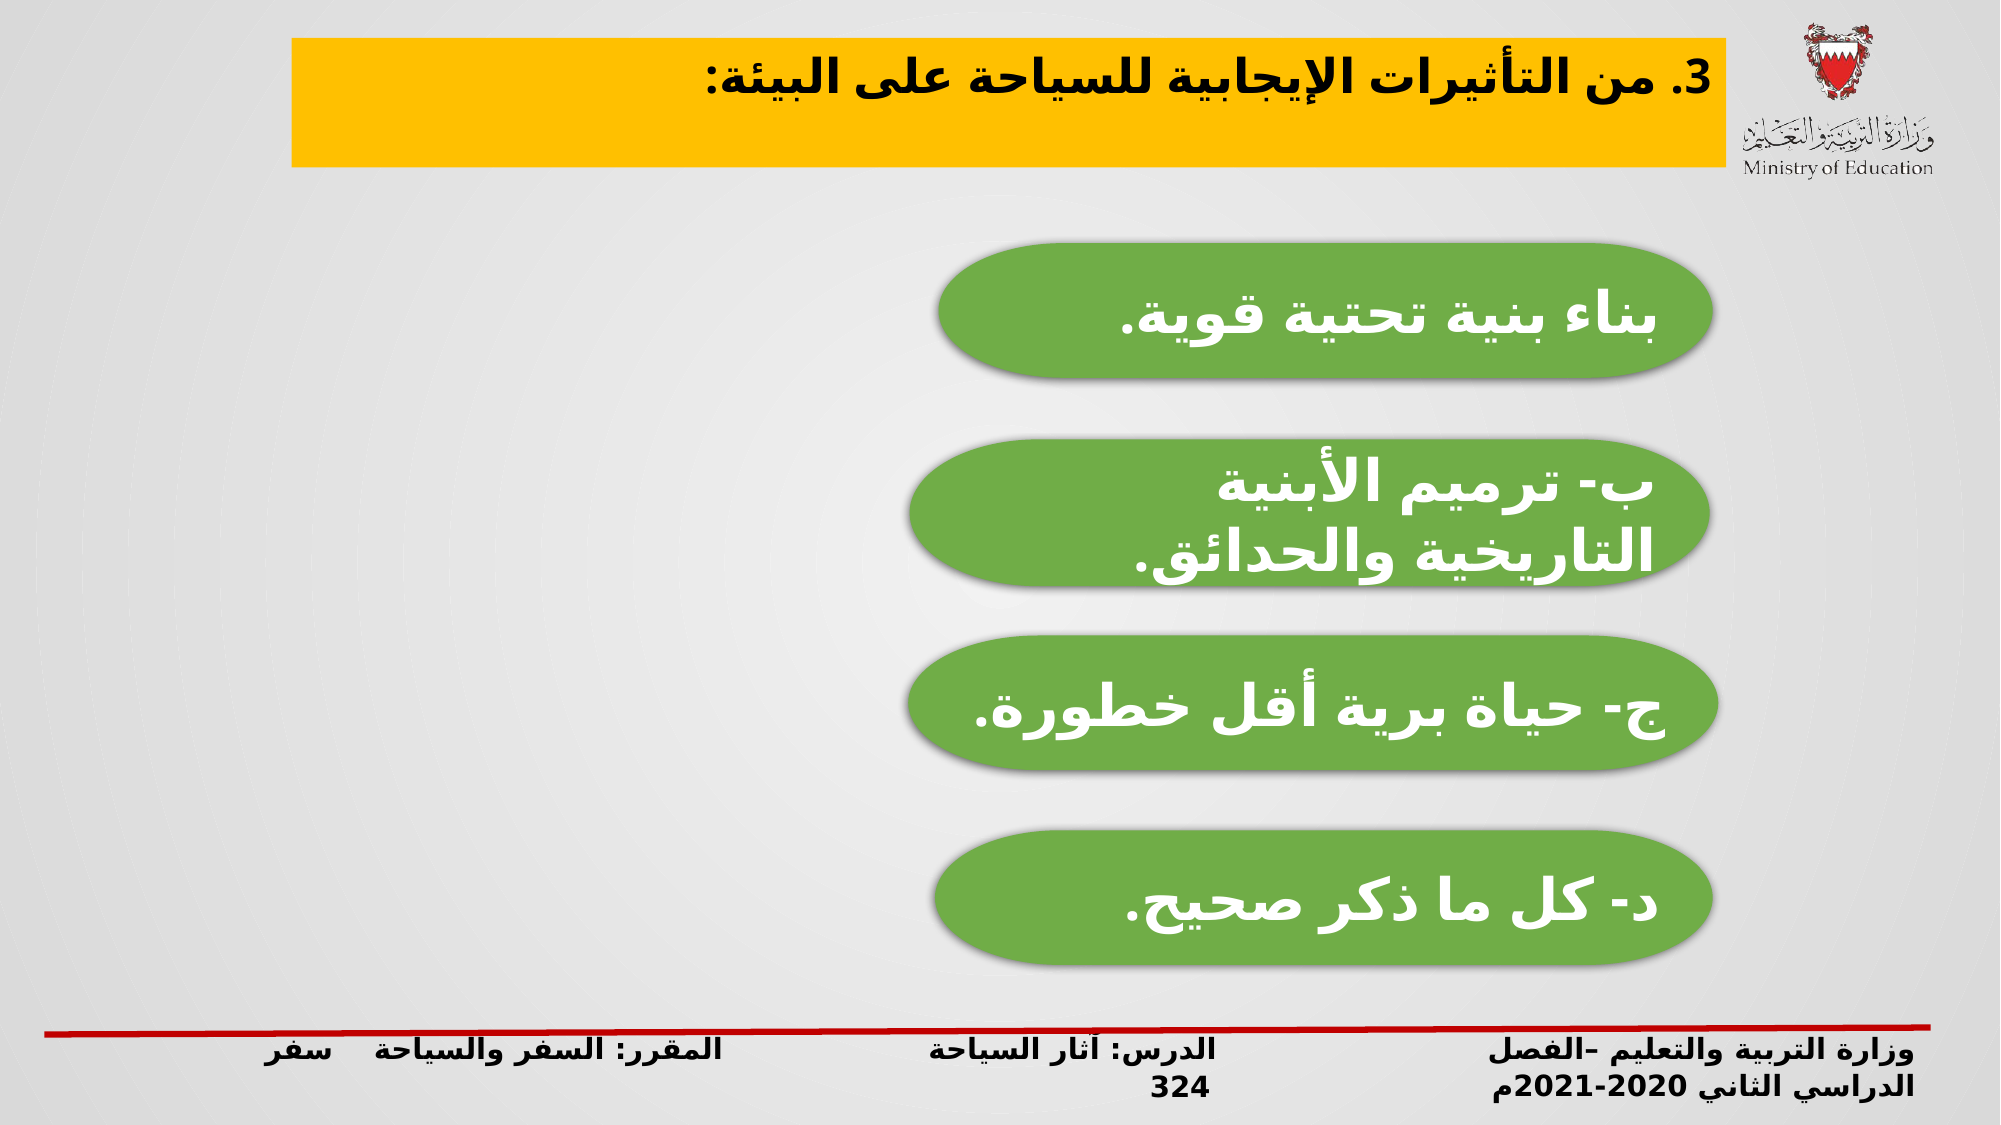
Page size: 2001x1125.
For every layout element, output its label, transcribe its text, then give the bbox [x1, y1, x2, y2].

text_box الدرس: آثار السياحة المقرر: السفر والسياحة سفر 324 [244, 1039, 1233, 1092]
text_box د- كل ما ذكر صحيح. [934, 830, 1713, 965]
text_box 3. من التأثيرات الإيجابية للسياحة على البيئة: [291, 37, 1705, 168]
picture [1705, 0, 1976, 208]
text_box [44, 1027, 1931, 1035]
text_box ج- حياة برية أقل خطورة. [908, 635, 1719, 771]
text_box وزارة التربية والتعليم –الفصل الدراسي الثاني 2020-2021م [1369, 1035, 1931, 1097]
text_box ب- ترميم الأبنية التاريخية والحدائق. [909, 439, 1710, 587]
text_box بناء بنية تحتية قوية. [938, 243, 1713, 378]
